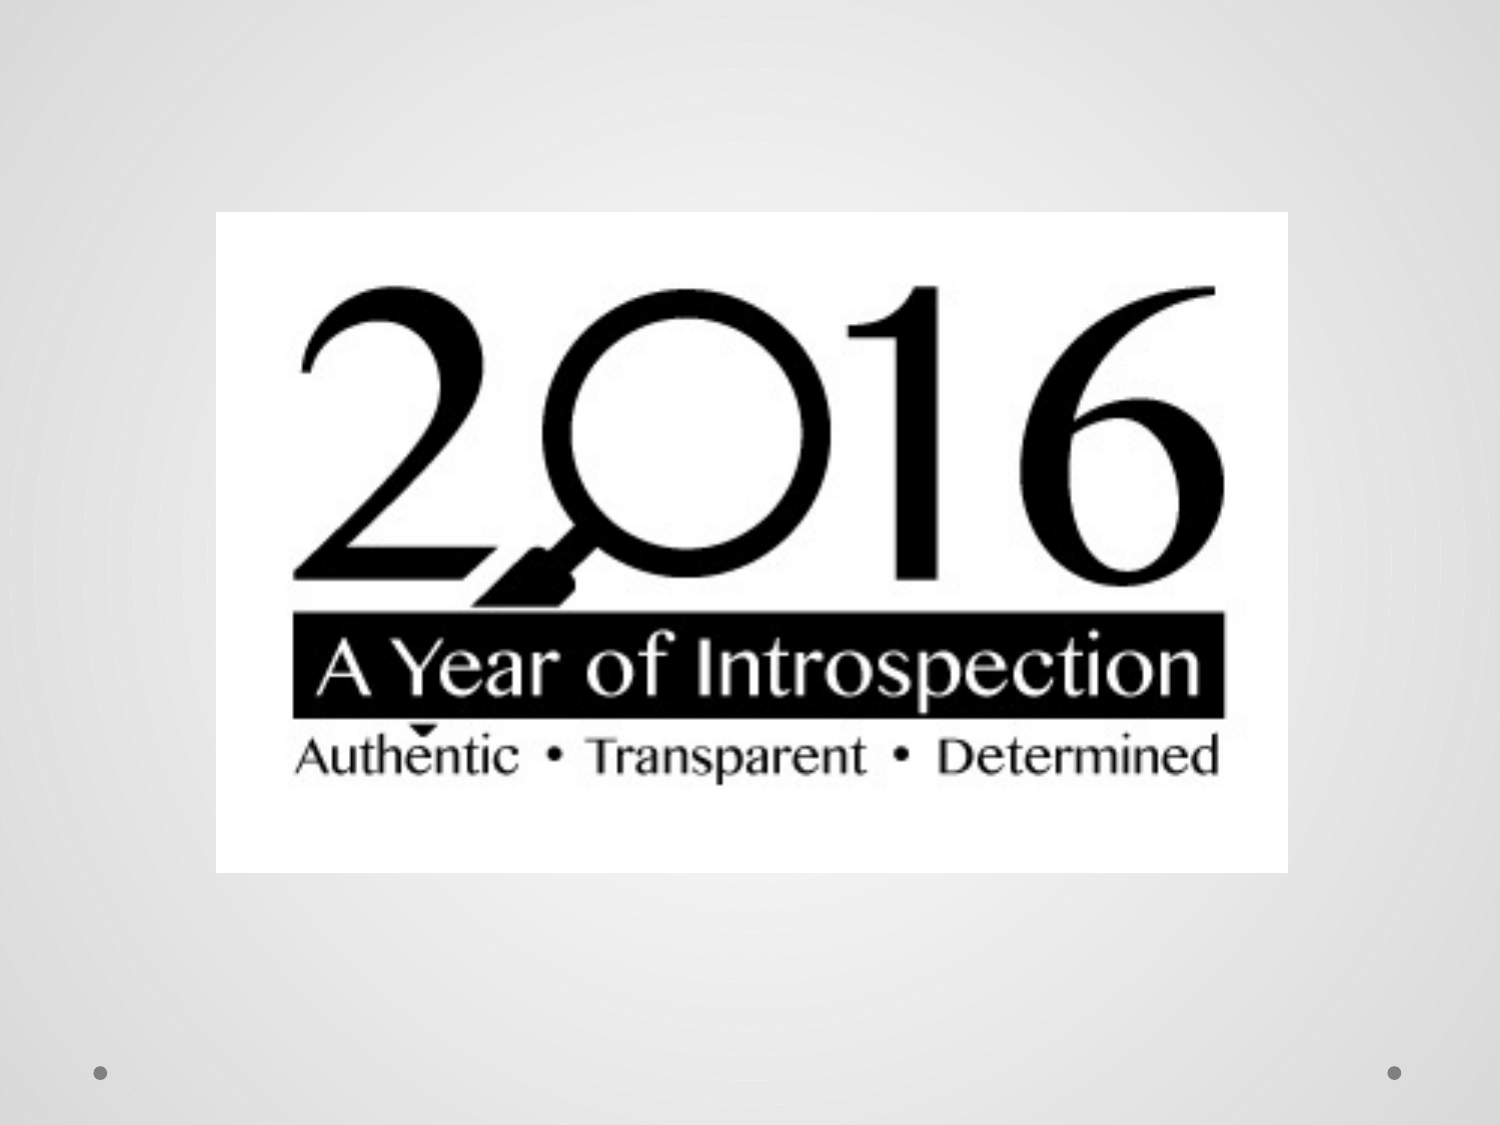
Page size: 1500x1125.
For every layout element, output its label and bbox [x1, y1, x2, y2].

picture [216, 212, 1288, 873]
